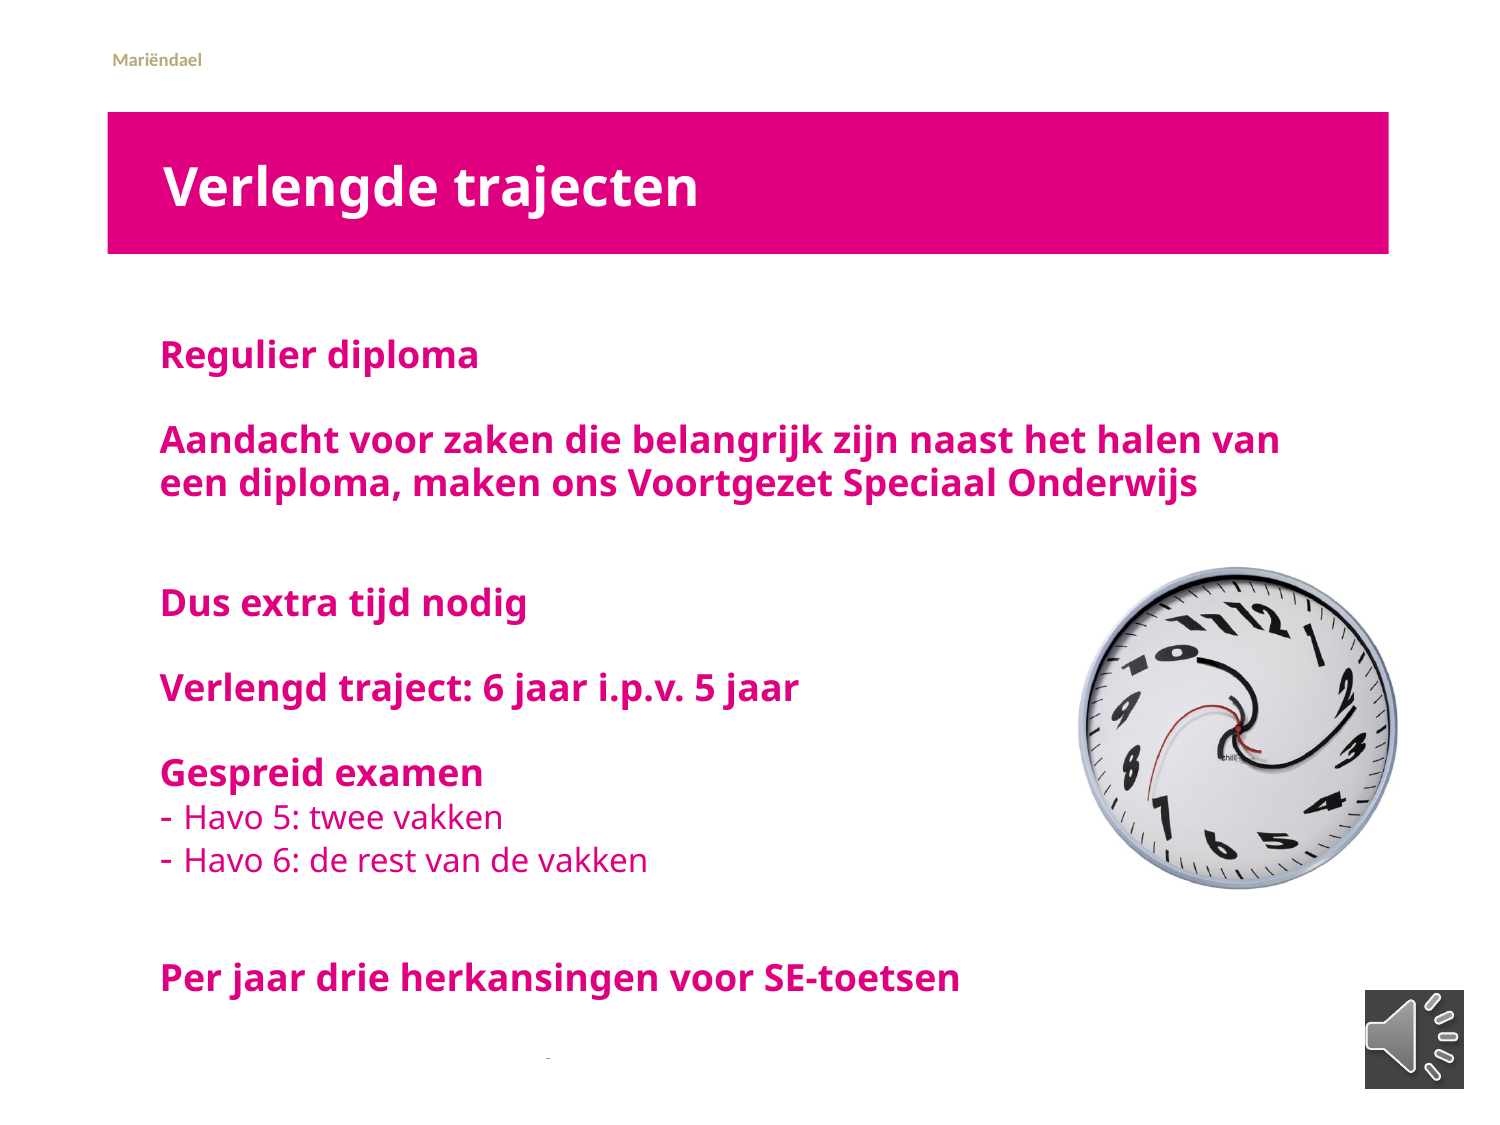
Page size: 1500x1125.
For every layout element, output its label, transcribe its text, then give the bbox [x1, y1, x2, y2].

picture [1364, 989, 1465, 1090]
title Verlengde trajecten [107, 112, 1389, 254]
list Regulier diploma Aandacht voor zaken die belangrijk zijn naast het halen van een diploma, maken ons Voortgezet Speciaal Onderwijs Dus extra tijd nodig Verlengd traject: 6 jaar i.p.v. 5 jaar Gespreid examen Havo 5: twee vakken Havo 6: de rest van de vakken Per jaar drie herkansingen voor SE-toetsen [94, 326, 1370, 1009]
picture [1068, 562, 1400, 894]
